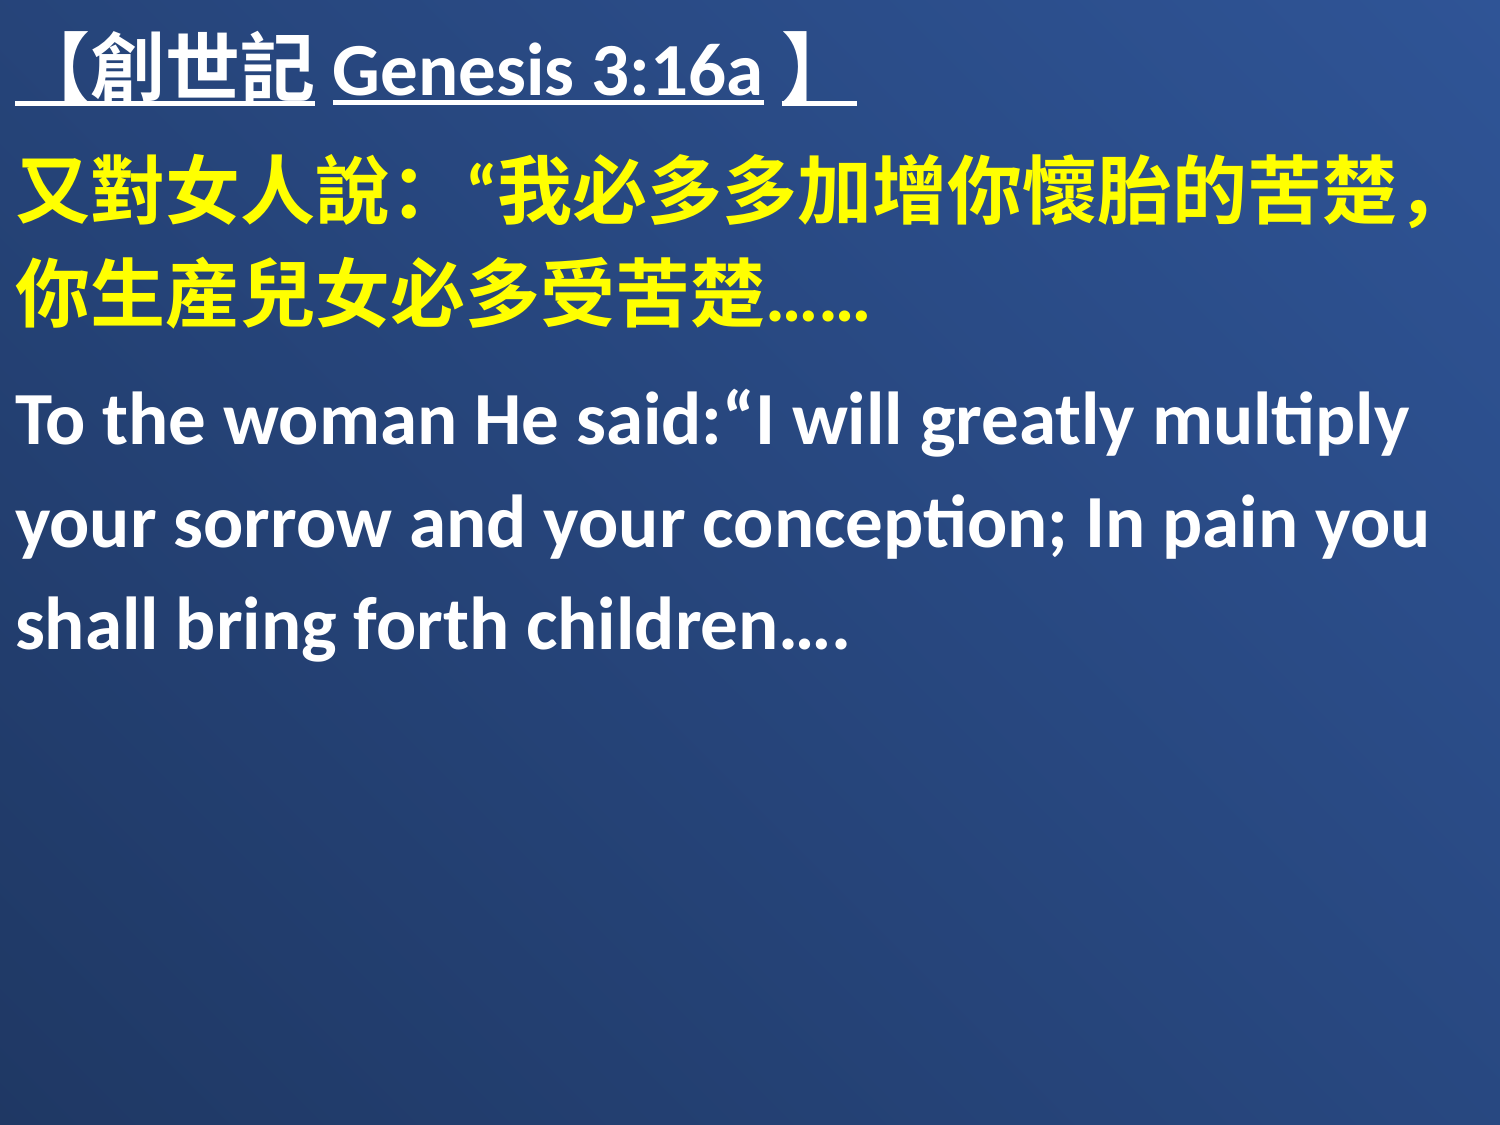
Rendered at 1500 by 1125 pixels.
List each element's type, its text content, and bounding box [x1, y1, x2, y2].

subtitle 【創世記Genesis 3:16a】 又對女人說：“我必多多加增你懷胎的苦楚，你生産兒女必多受苦楚…… To the woman He said:“I will greatly multiply your sorrow and your conception; In pain you shall bring forth children…. [0, 0, 1500, 1125]
